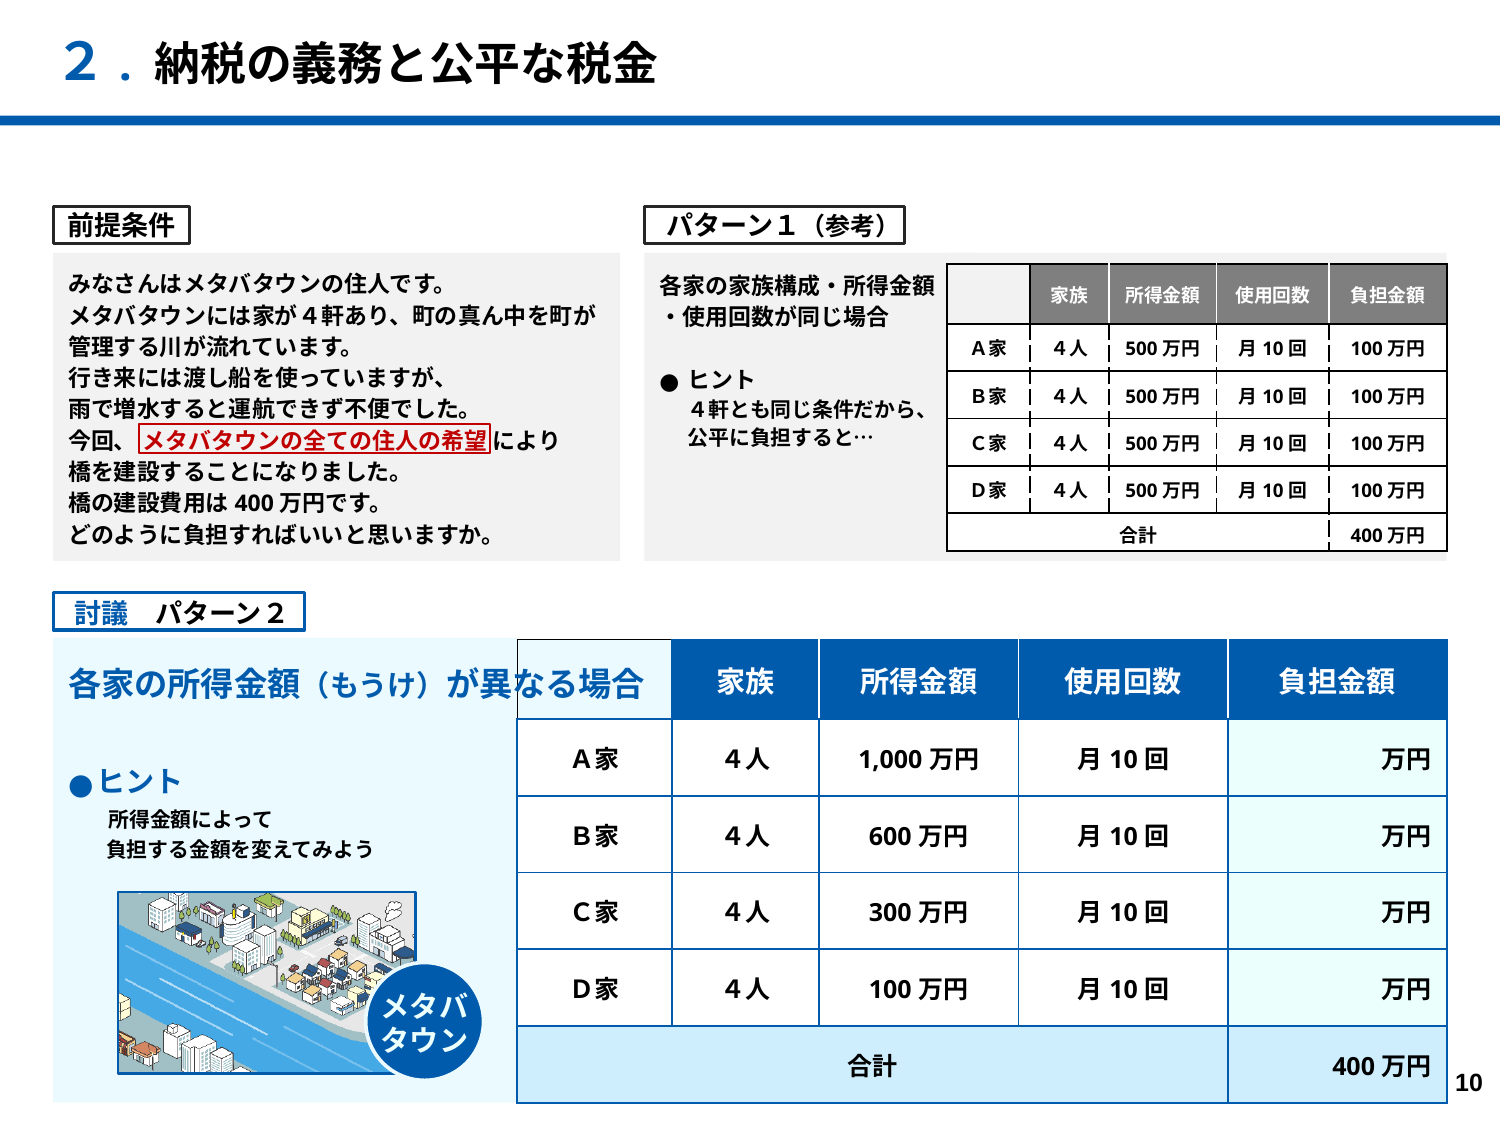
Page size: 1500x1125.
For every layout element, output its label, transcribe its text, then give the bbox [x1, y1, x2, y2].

slide_number 10 [1438, 1056, 1500, 1106]
picture [119, 893, 414, 1072]
text_box ２. 納税の義務と公平な税金 [39, 22, 1479, 98]
